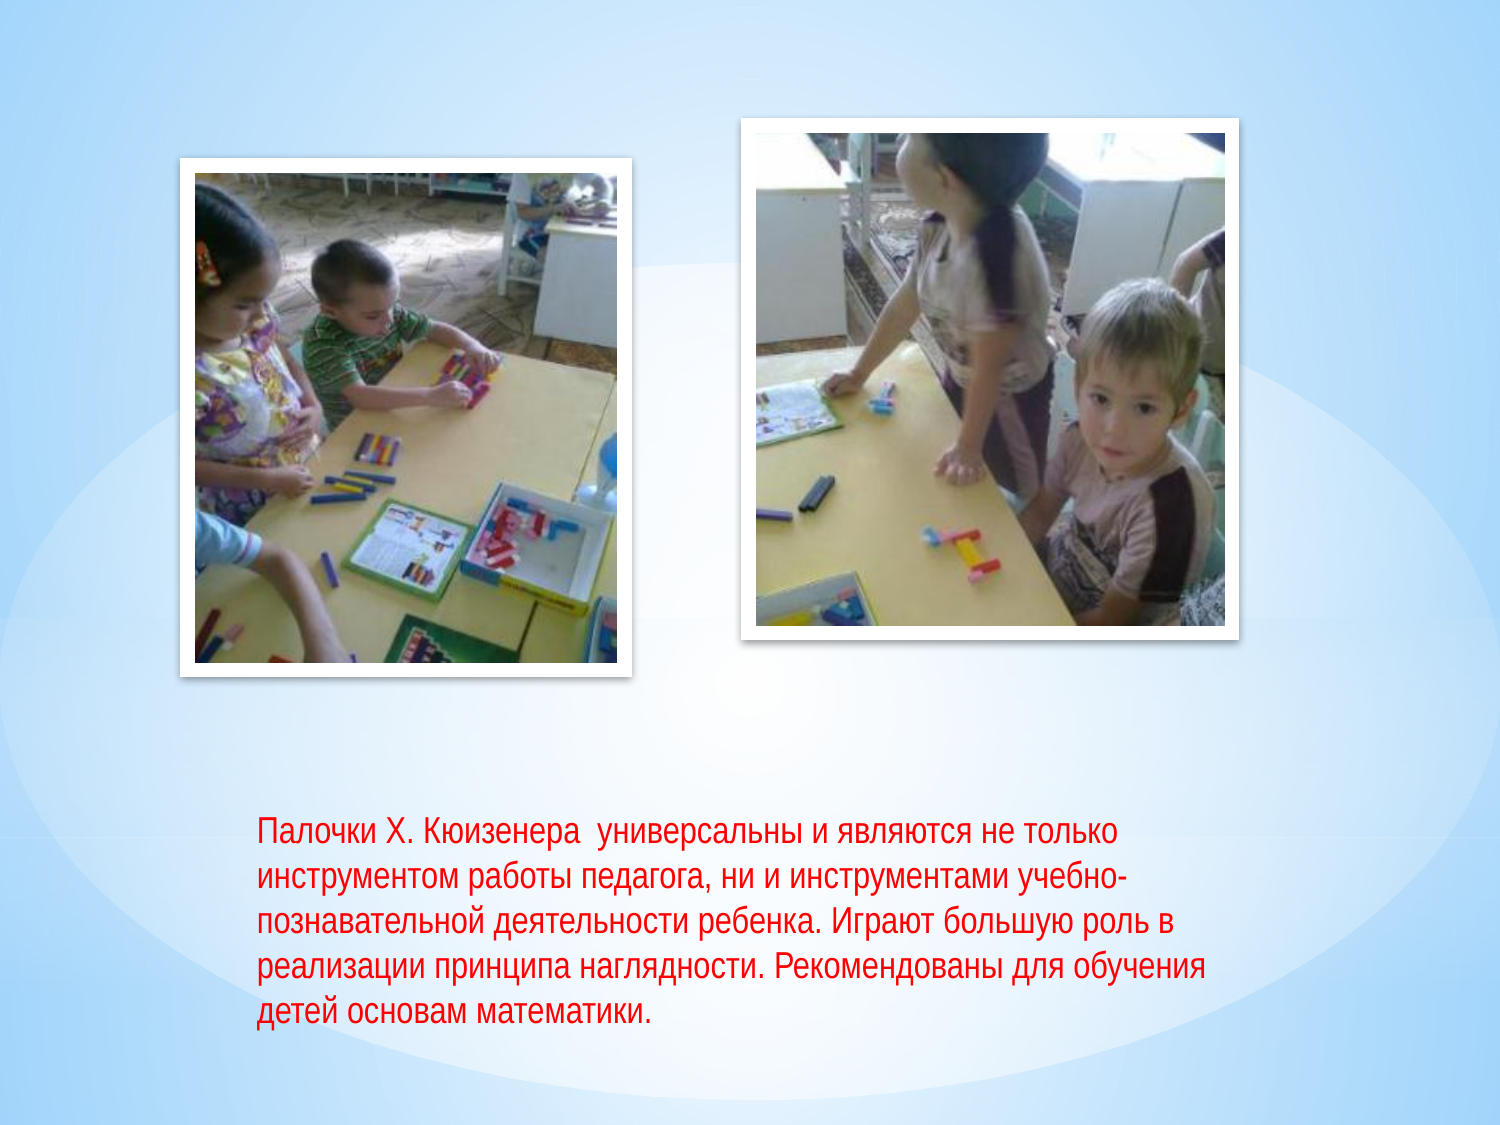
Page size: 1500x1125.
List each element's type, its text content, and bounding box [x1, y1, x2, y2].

picture [194, 172, 618, 663]
picture [755, 132, 1225, 626]
text_box Палочки Х. Кюизенера универсальны и являются не только инструментом работы педагога, ни и инструментами учебно-познавательной деятельности ребенка. Играют большую роль в реализации принципа наглядности. Рекомендованы для обучения детей основам математики. [242, 798, 1312, 1039]
